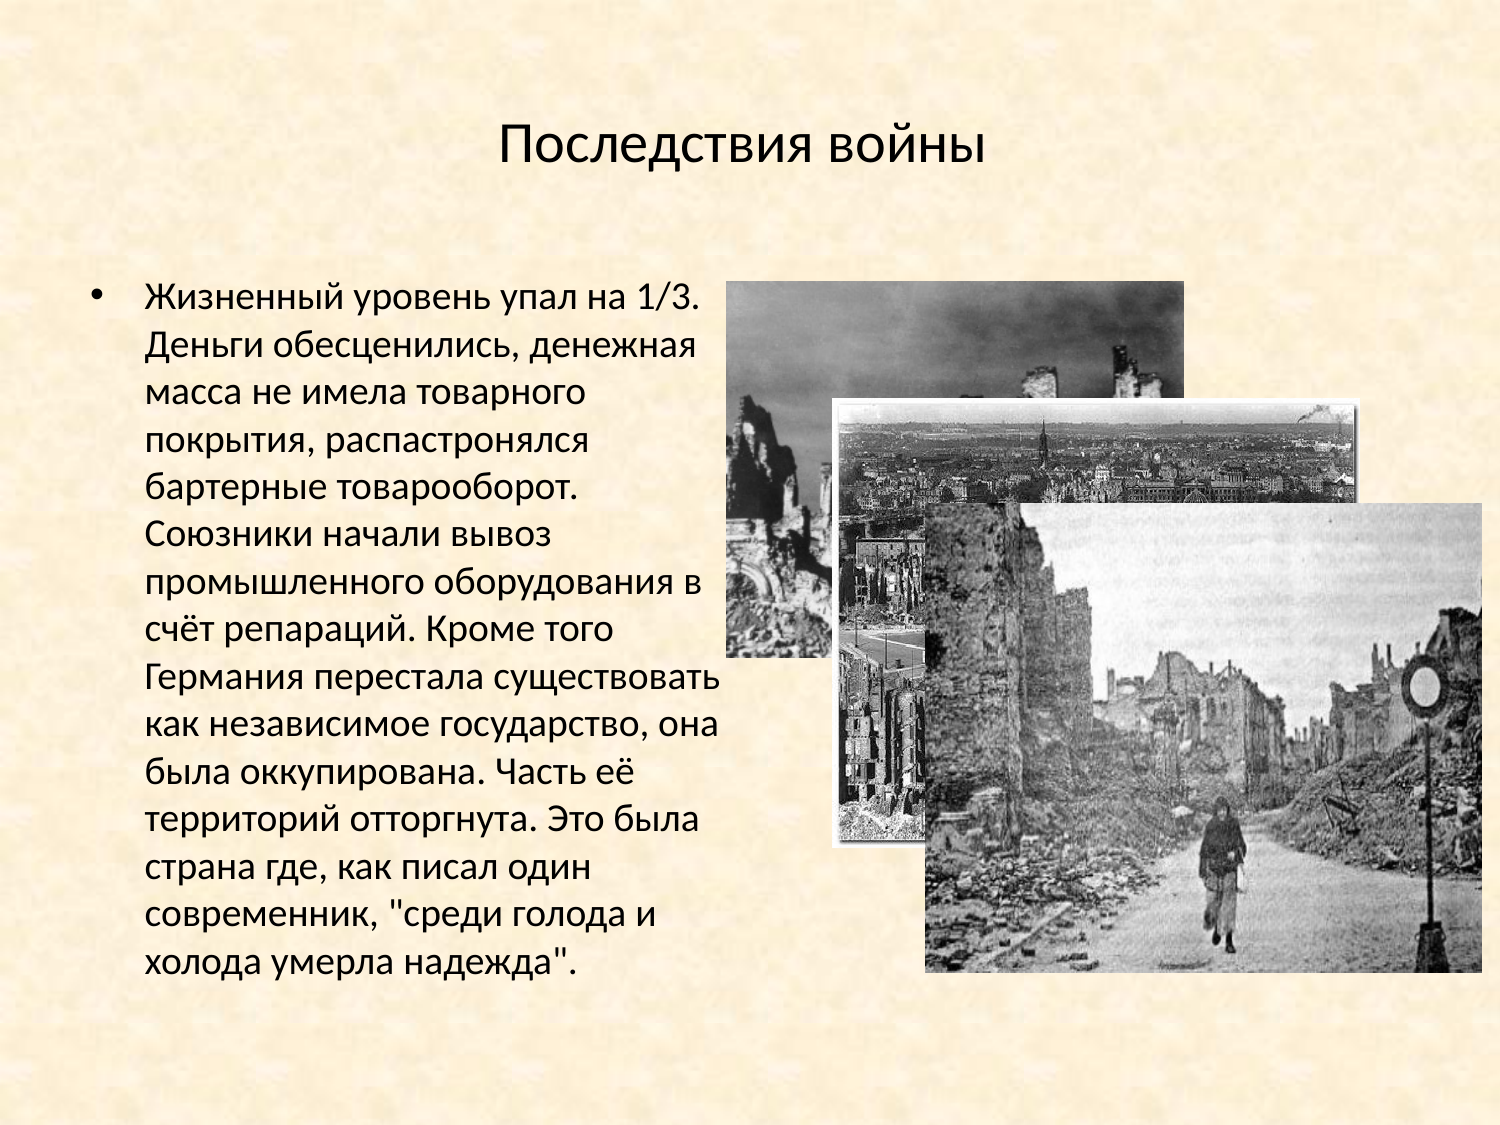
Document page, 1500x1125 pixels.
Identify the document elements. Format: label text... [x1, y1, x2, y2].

picture [0, 0, 1500, 1125]
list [726, 281, 1184, 659]
list Жизненный уровень упал на 1/3. Деньги обесценились, денежная масса не имела товарного покрытия, распастронялся бартерные товарооборот. Союзники начали вывоз промышленного оборудования в счёт репараций. Кроме того Германия перестала существовать как независимое государство, она была оккупирована. Часть её территорий отторгнута. Это была страна где, как писал один современник, "среди голода и холода умерла надежда". [75, 262, 738, 1005]
title Последствия войны [75, 45, 1425, 233]
